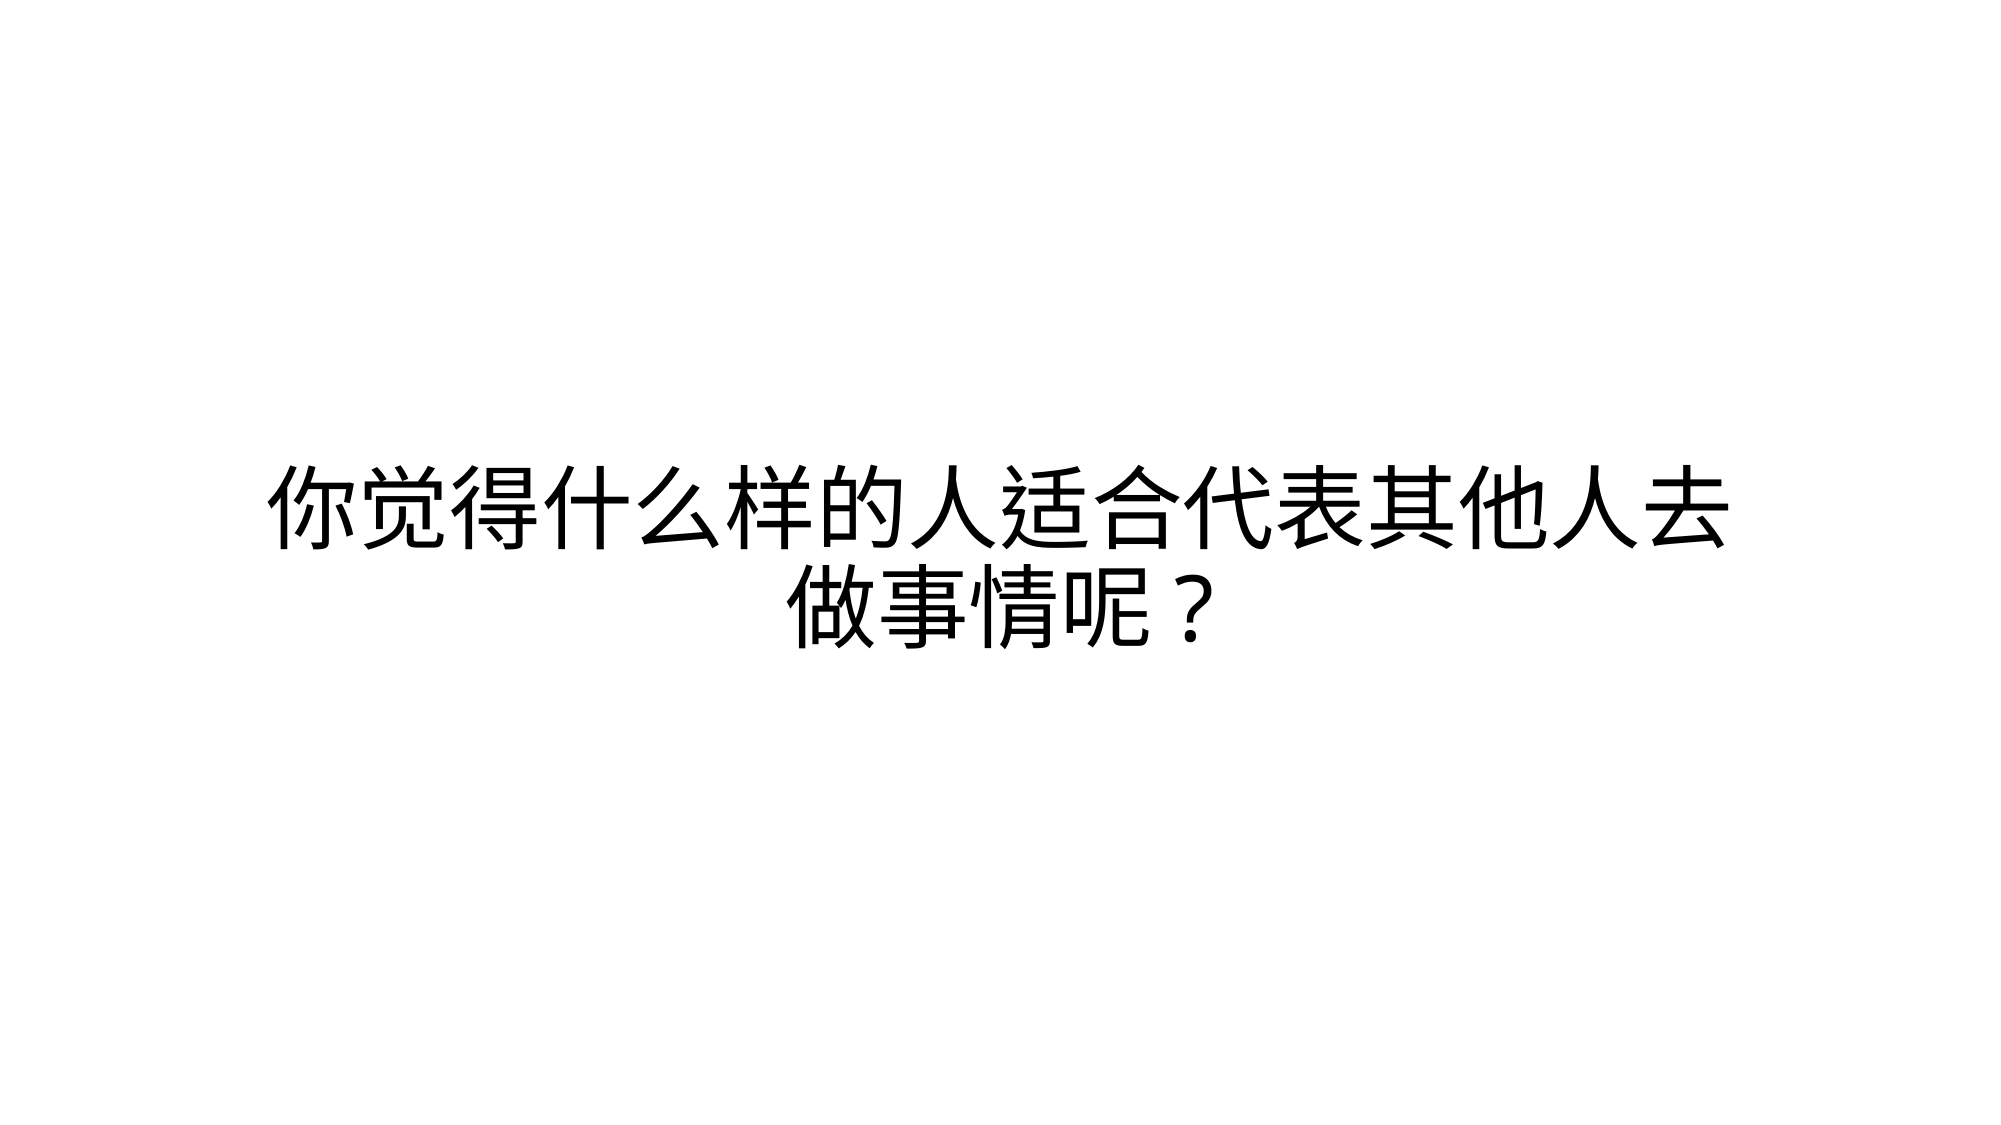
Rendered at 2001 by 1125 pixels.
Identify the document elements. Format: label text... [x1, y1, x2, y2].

title 你觉得什么样的人适合代表其他人去 做事情呢? [49, 453, 1951, 672]
